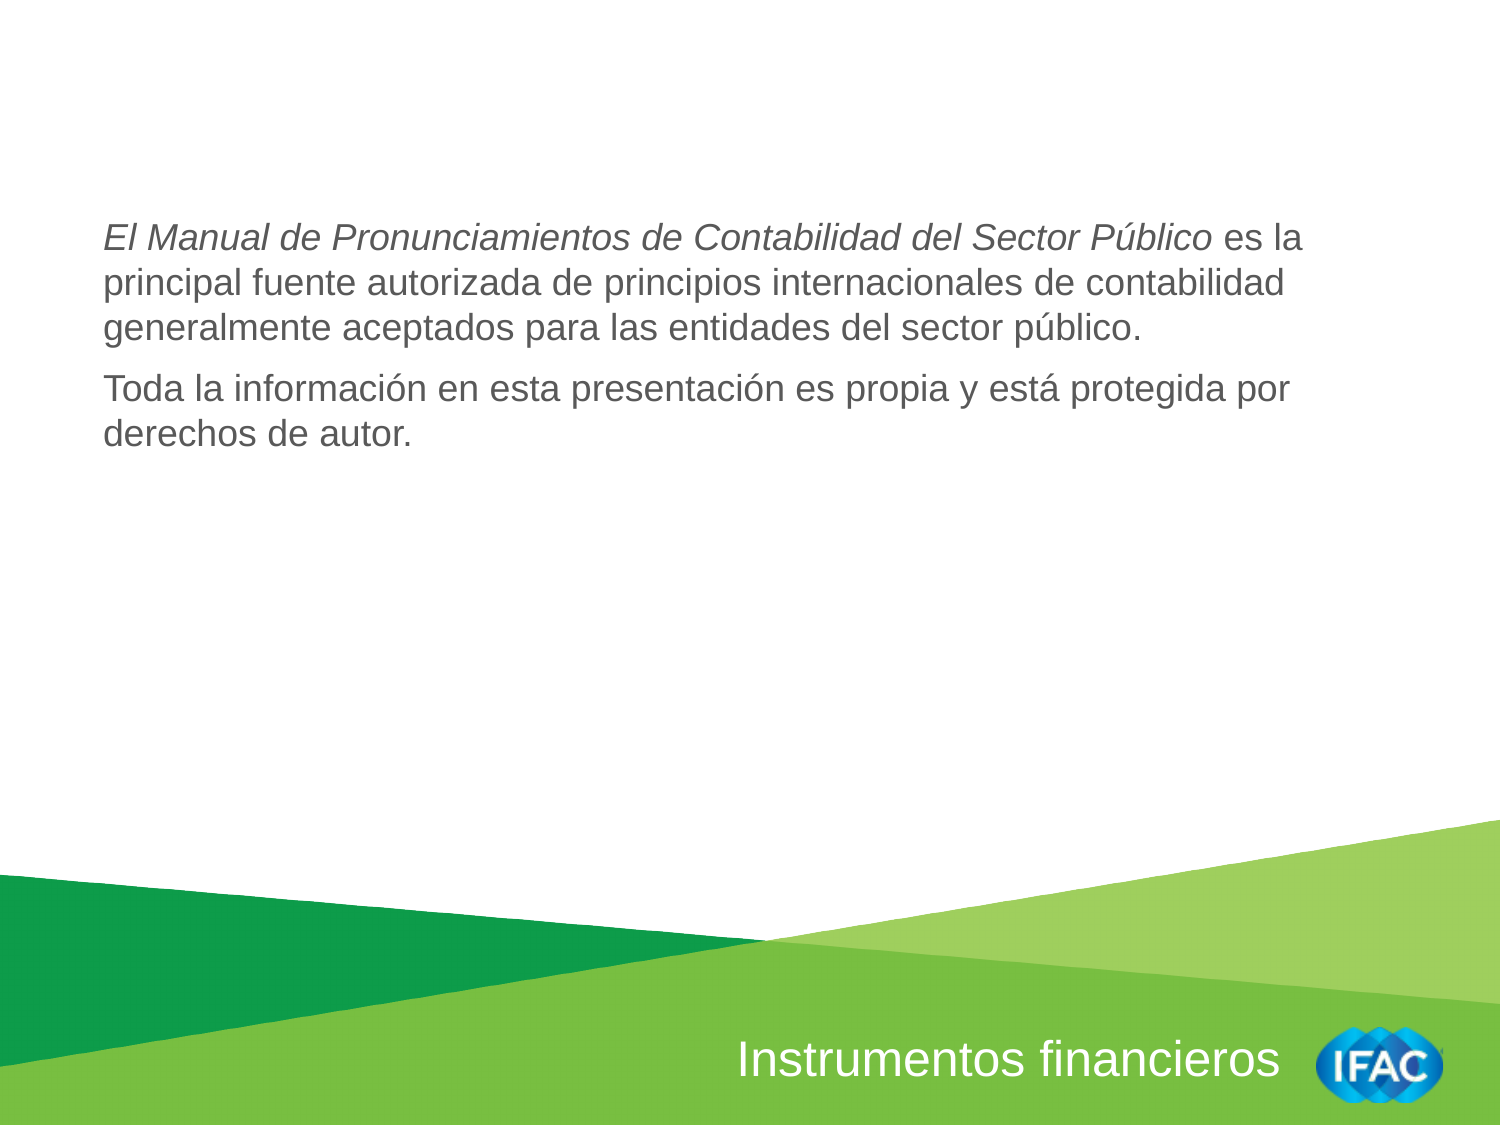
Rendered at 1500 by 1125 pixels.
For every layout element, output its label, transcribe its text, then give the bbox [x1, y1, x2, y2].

text_box Instrumentos financieros [87, 1018, 1296, 1094]
text_box El Manual de Pronunciamientos de Contabilidad del Sector Público es la principal fuente autorizada de principios internacionales de contabilidad generalmente aceptados para las entidades del sector público. Toda la información en esta presentación es propia y está protegida por derechos de autor. [88, 144, 1376, 568]
picture [0, 442, 1500, 1125]
